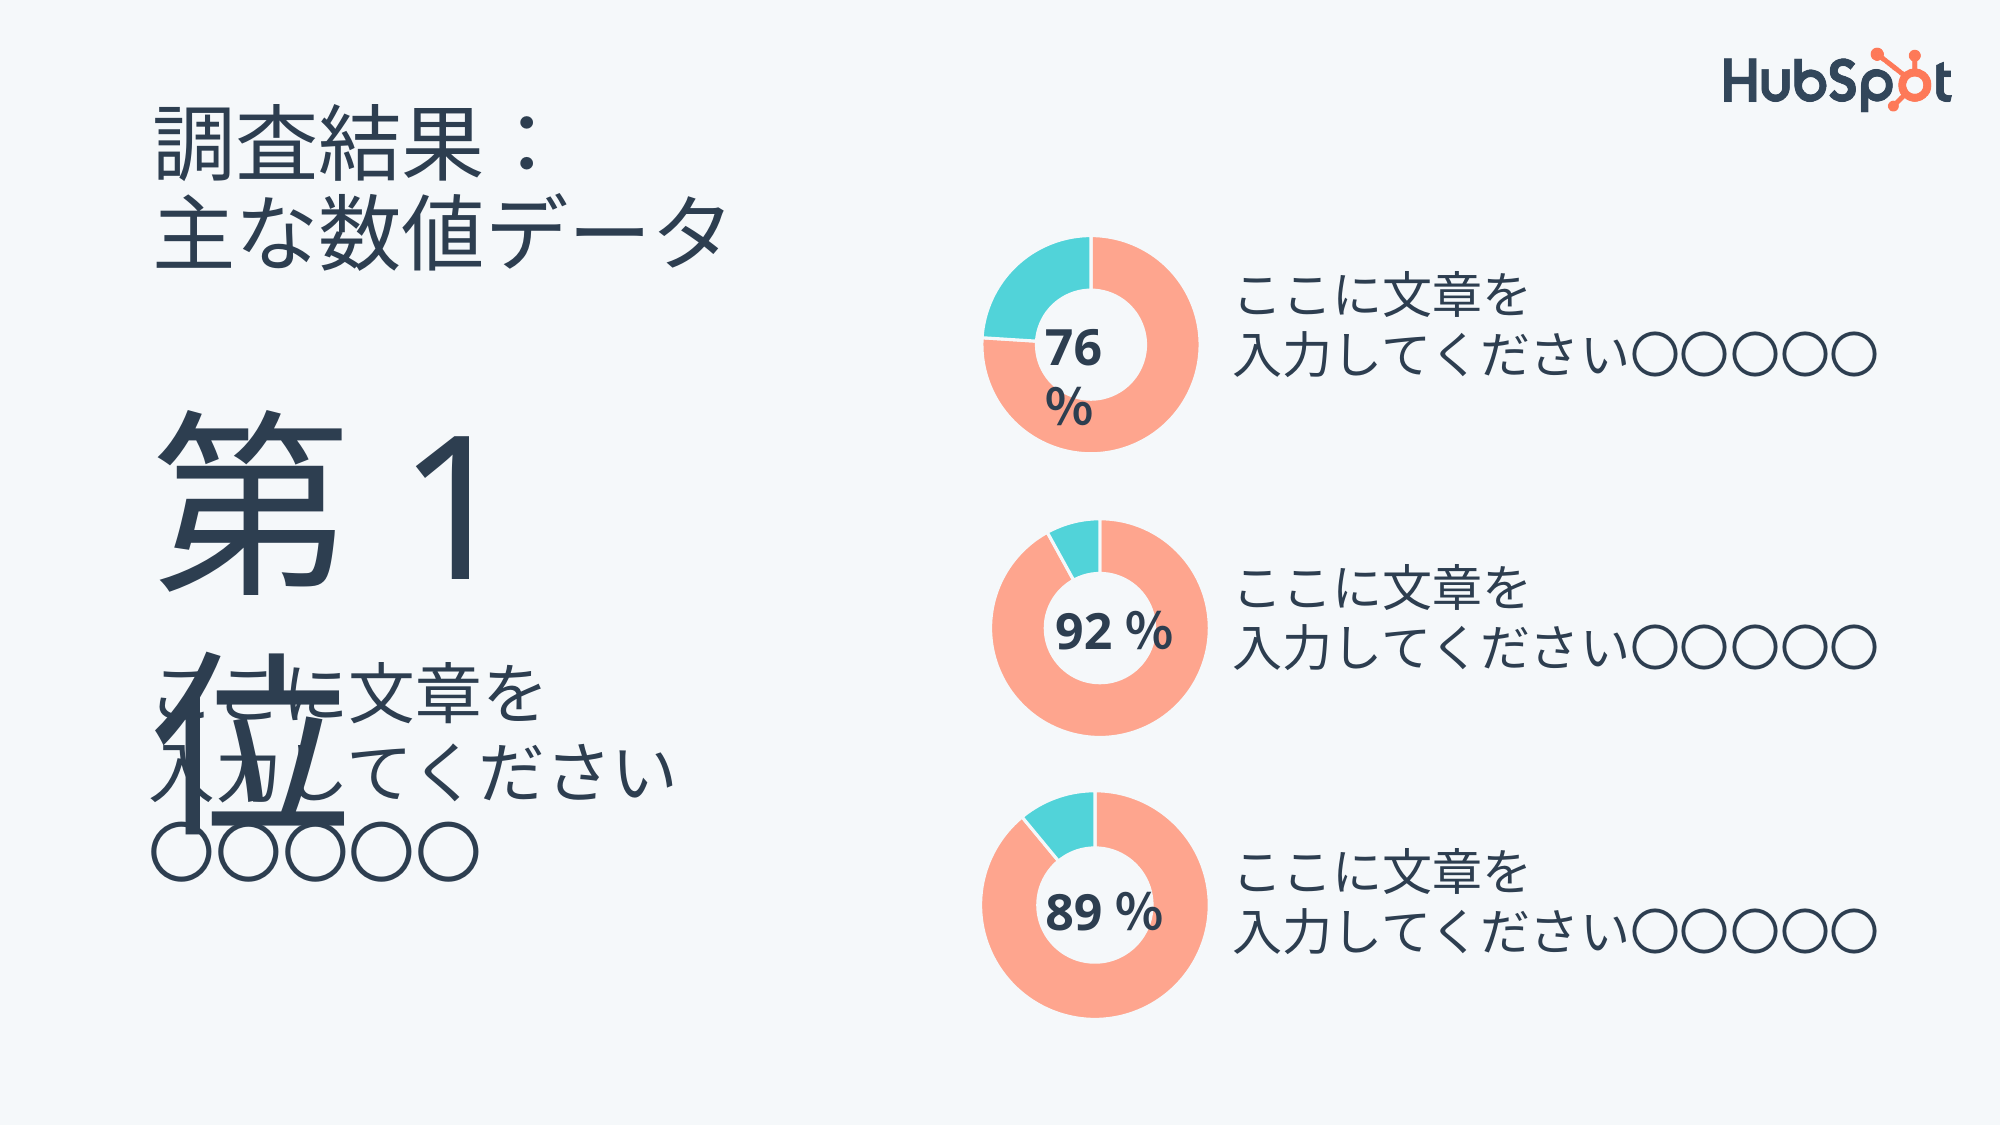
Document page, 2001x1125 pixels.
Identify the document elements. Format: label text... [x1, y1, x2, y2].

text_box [928, 206, 1941, 1037]
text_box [133, 372, 1026, 952]
title 調査結果： 主な数値データ [137, 119, 944, 266]
picture [1706, 29, 1969, 132]
